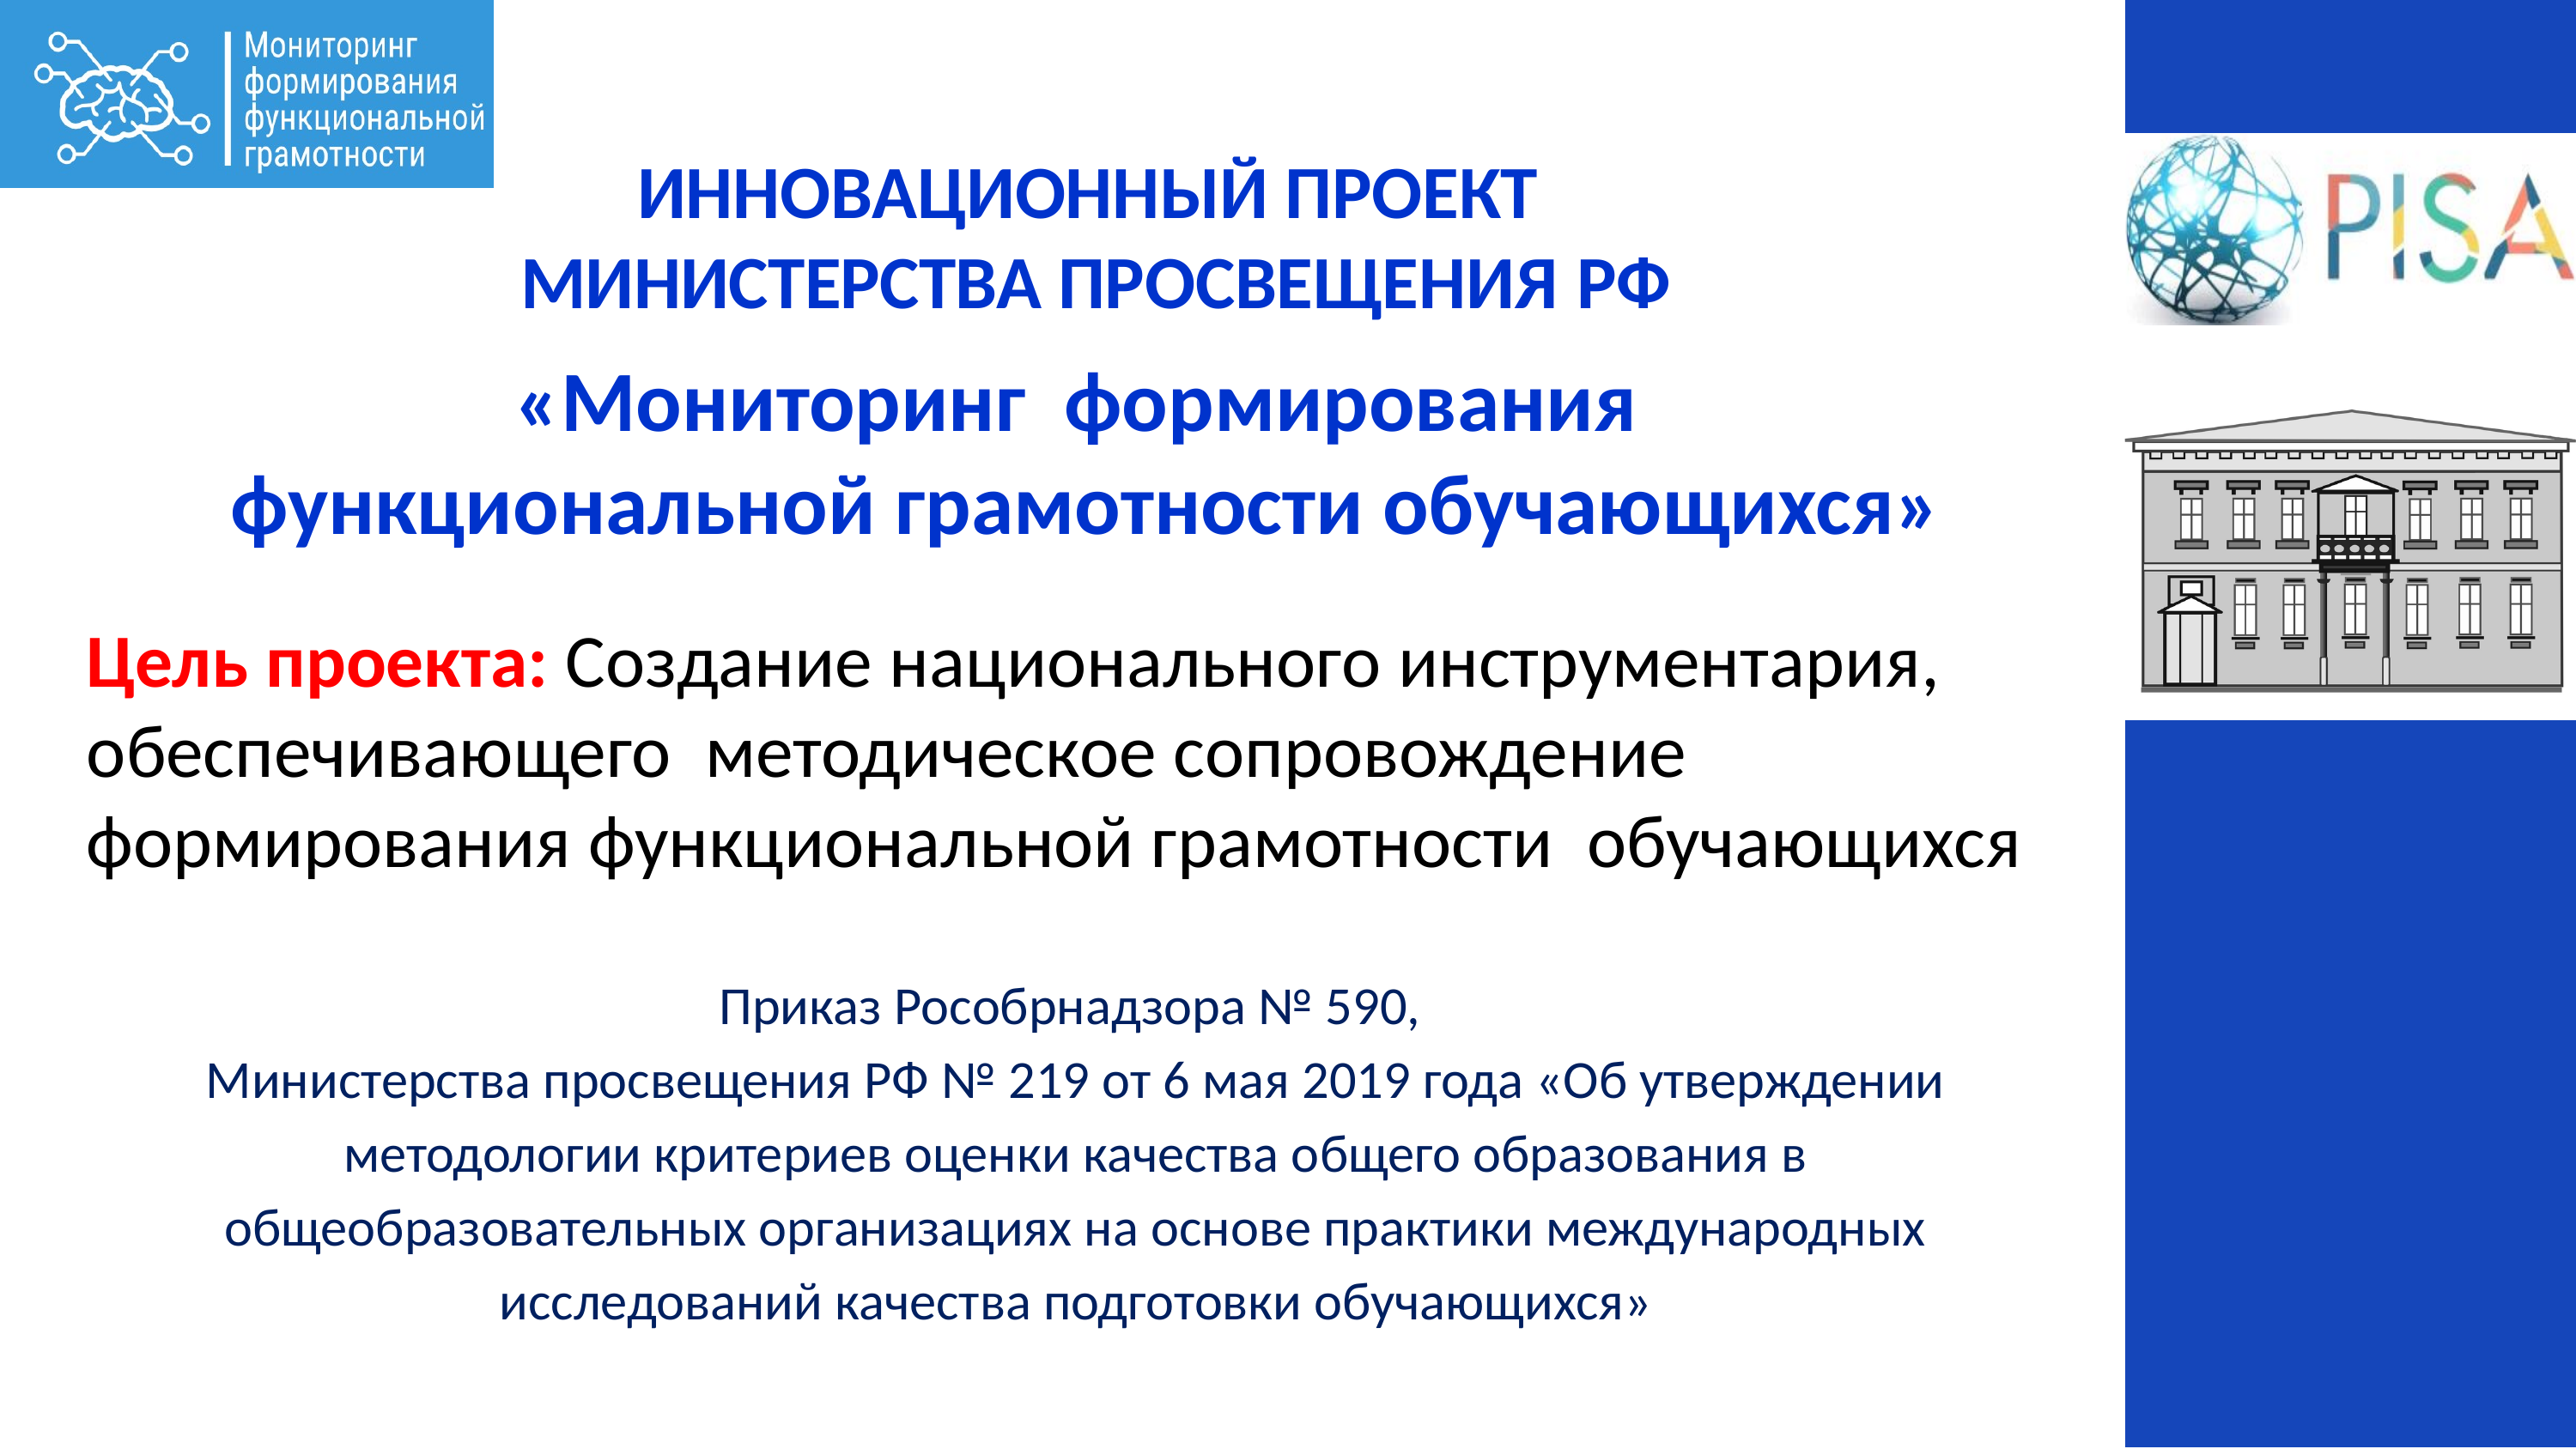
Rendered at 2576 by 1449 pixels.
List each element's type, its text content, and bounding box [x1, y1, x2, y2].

text_box Приказ Рособрнадзора № 590, Министерства просвещения РФ № 219 от 6 мая 2019 года «Об утверждении методологии критериев оценки качества общего образования в общеобразовательных организациях на основе практики международных исследований качества подготовки обучающихся» [130, 951, 2023, 1341]
picture [0, 0, 495, 188]
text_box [2124, 0, 2576, 1448]
text_box Цель проекта: Создание национального инструментария, обеспечивающего методическое сопровождение формирования функциональной грамотности обучающихся [67, 603, 2086, 893]
title ИННОВАЦИОННЫЙ ПРОЕКТ МИНИСТЕРСТВА ПРОСВЕЩЕНИЯ РФ «Мониторинг формирования функциональной грамотности обучающихся» [182, 99, 1971, 552]
